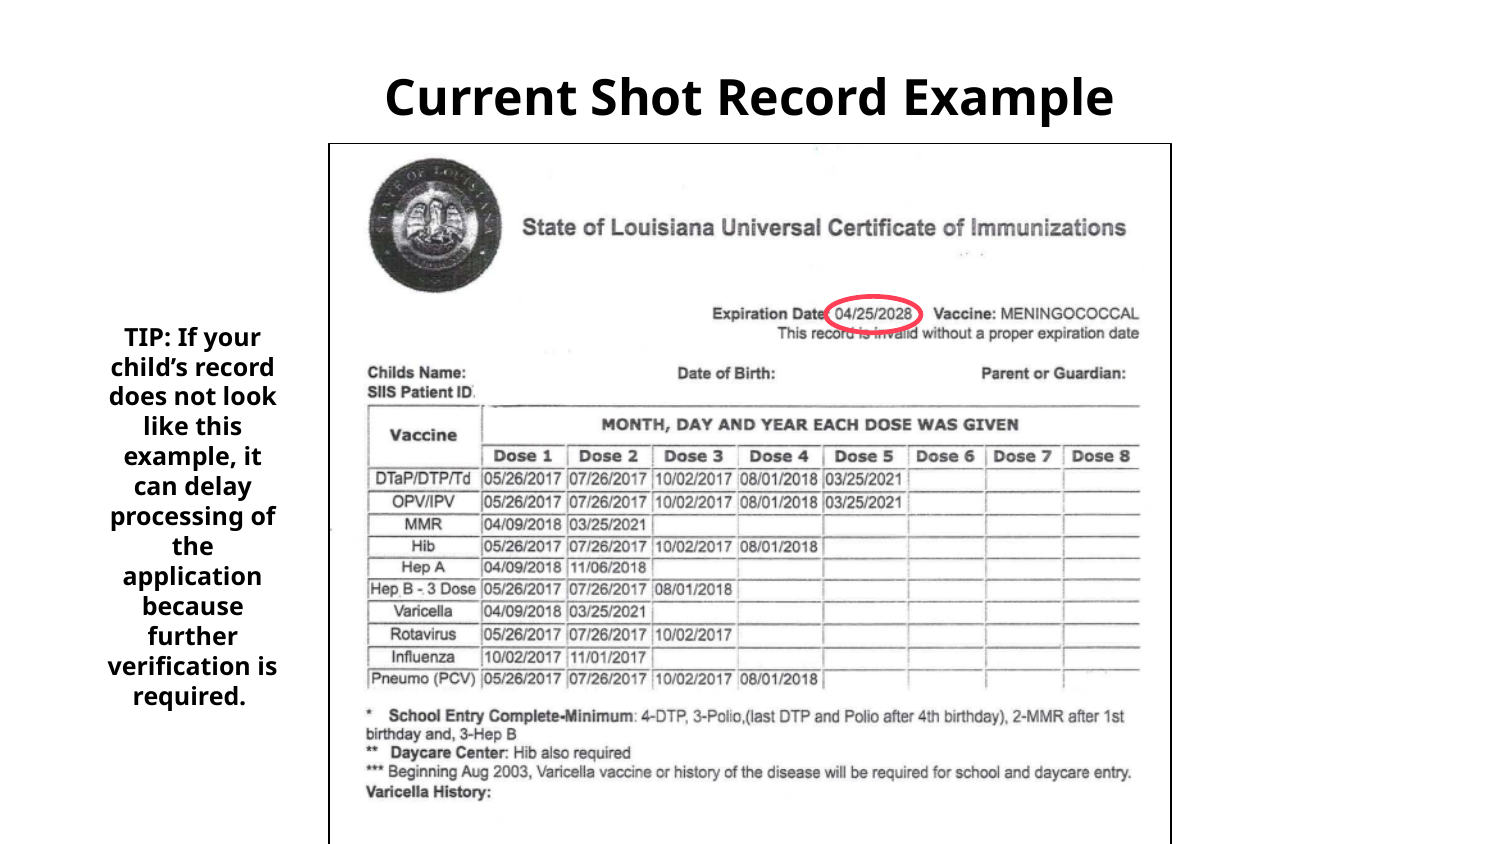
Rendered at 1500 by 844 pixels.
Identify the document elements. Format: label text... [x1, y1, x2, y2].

picture [329, 144, 1171, 844]
text_box TIP: If your child’s record does not look like this example, it can delay processing of the application because further verification is required. [83, 306, 302, 726]
title Current Shot Record Example [29, 50, 1471, 145]
